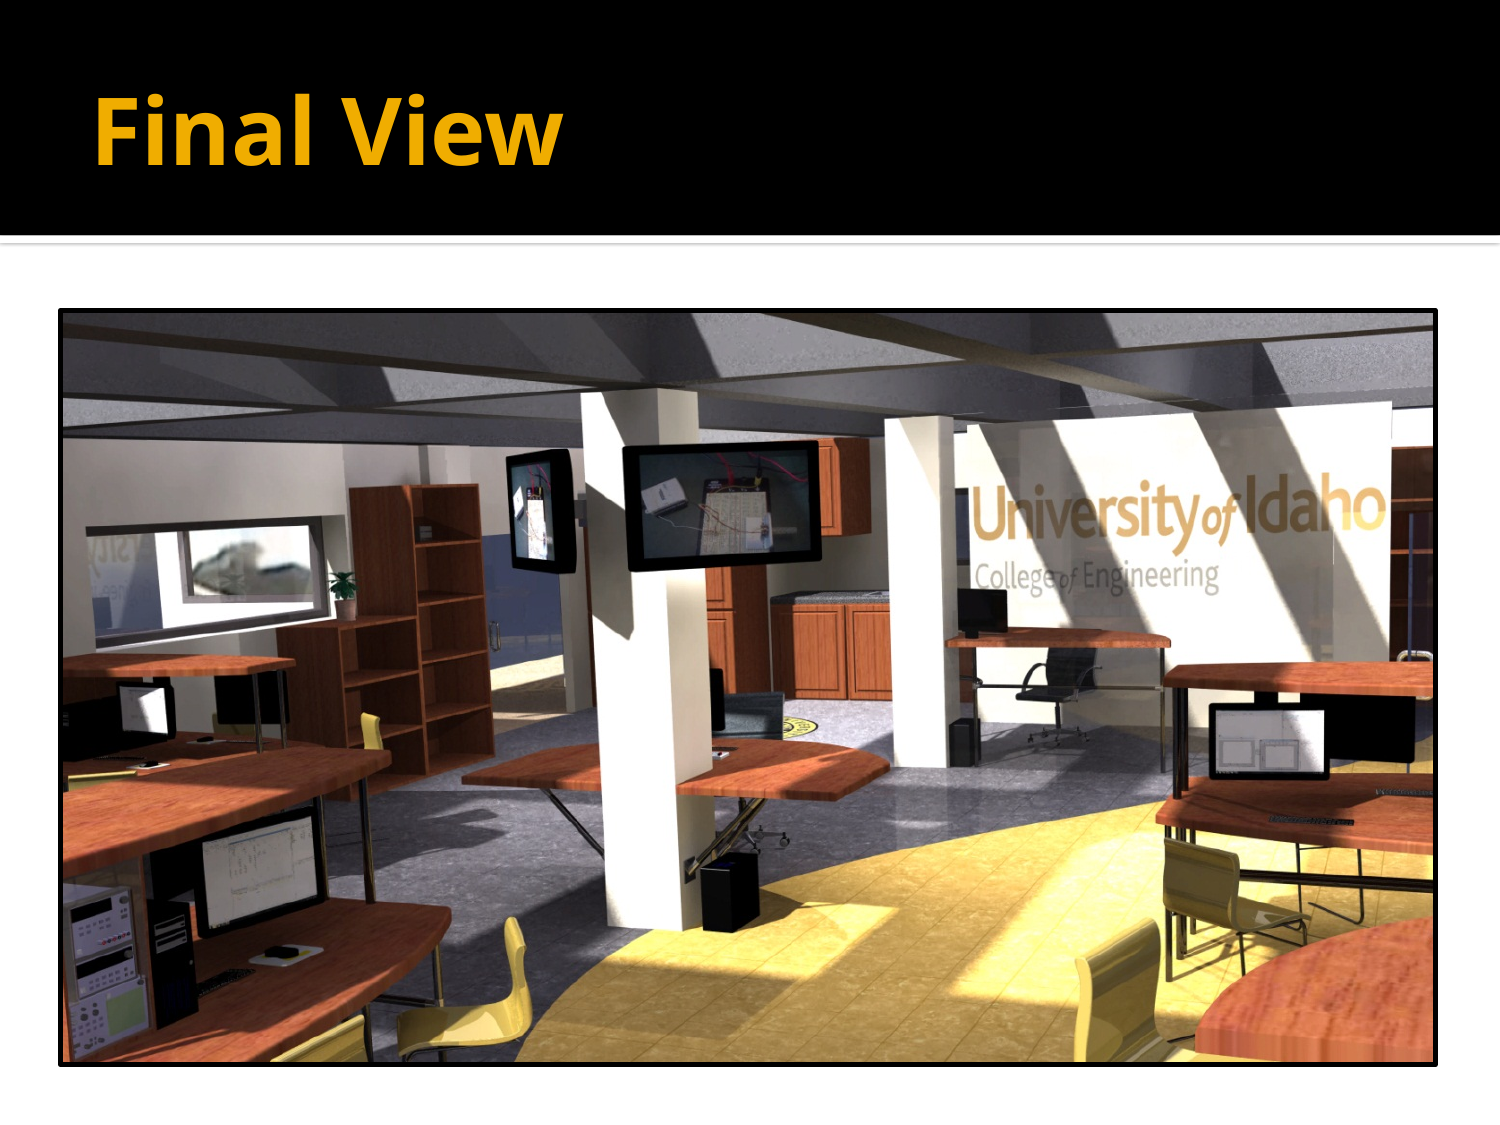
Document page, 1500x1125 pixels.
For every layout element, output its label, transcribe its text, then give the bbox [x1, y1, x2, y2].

picture [62, 312, 1434, 1063]
title Final View [75, 25, 1425, 231]
